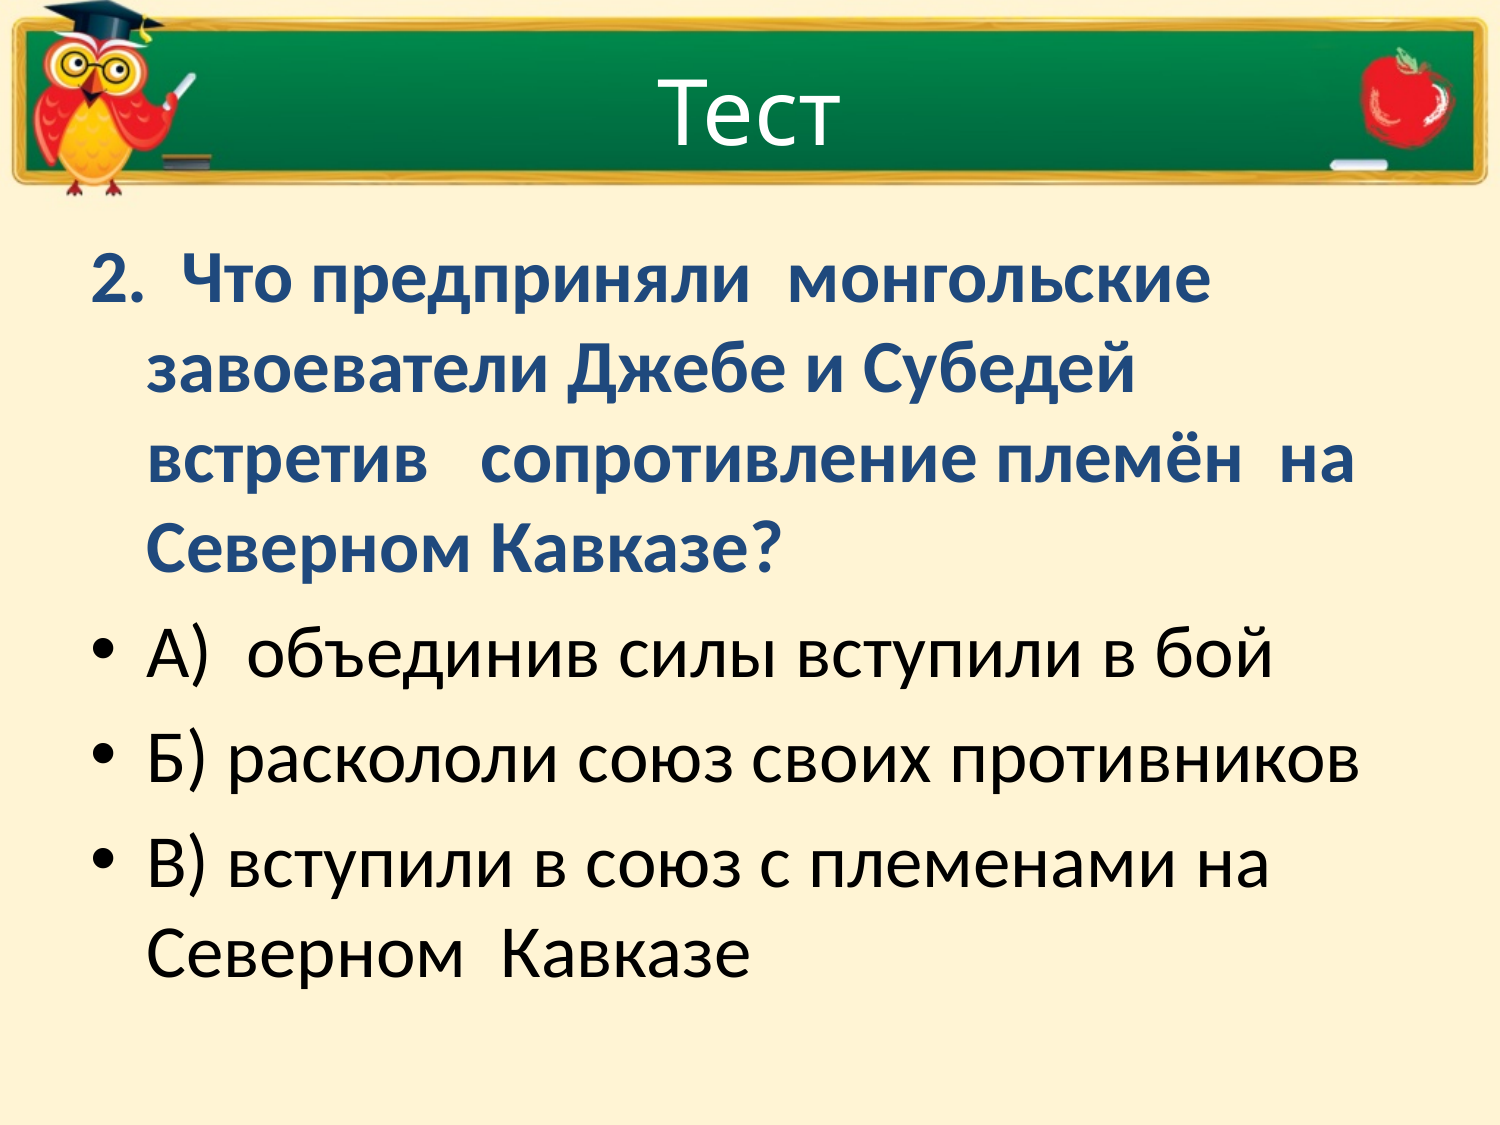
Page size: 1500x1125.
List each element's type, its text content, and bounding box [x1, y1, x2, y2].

list 2. Что предприняли монгольские завоеватели Джебе и Субедей встретив сопротивление племён на Северном Кавказе? А) объединив силы вступили в бой Б) раскололи союз своих противников В) вступили в союз с племенами на Северном Кавказе [74, 219, 1426, 1036]
picture [0, 0, 1500, 1125]
title Тест [74, 44, 1426, 173]
